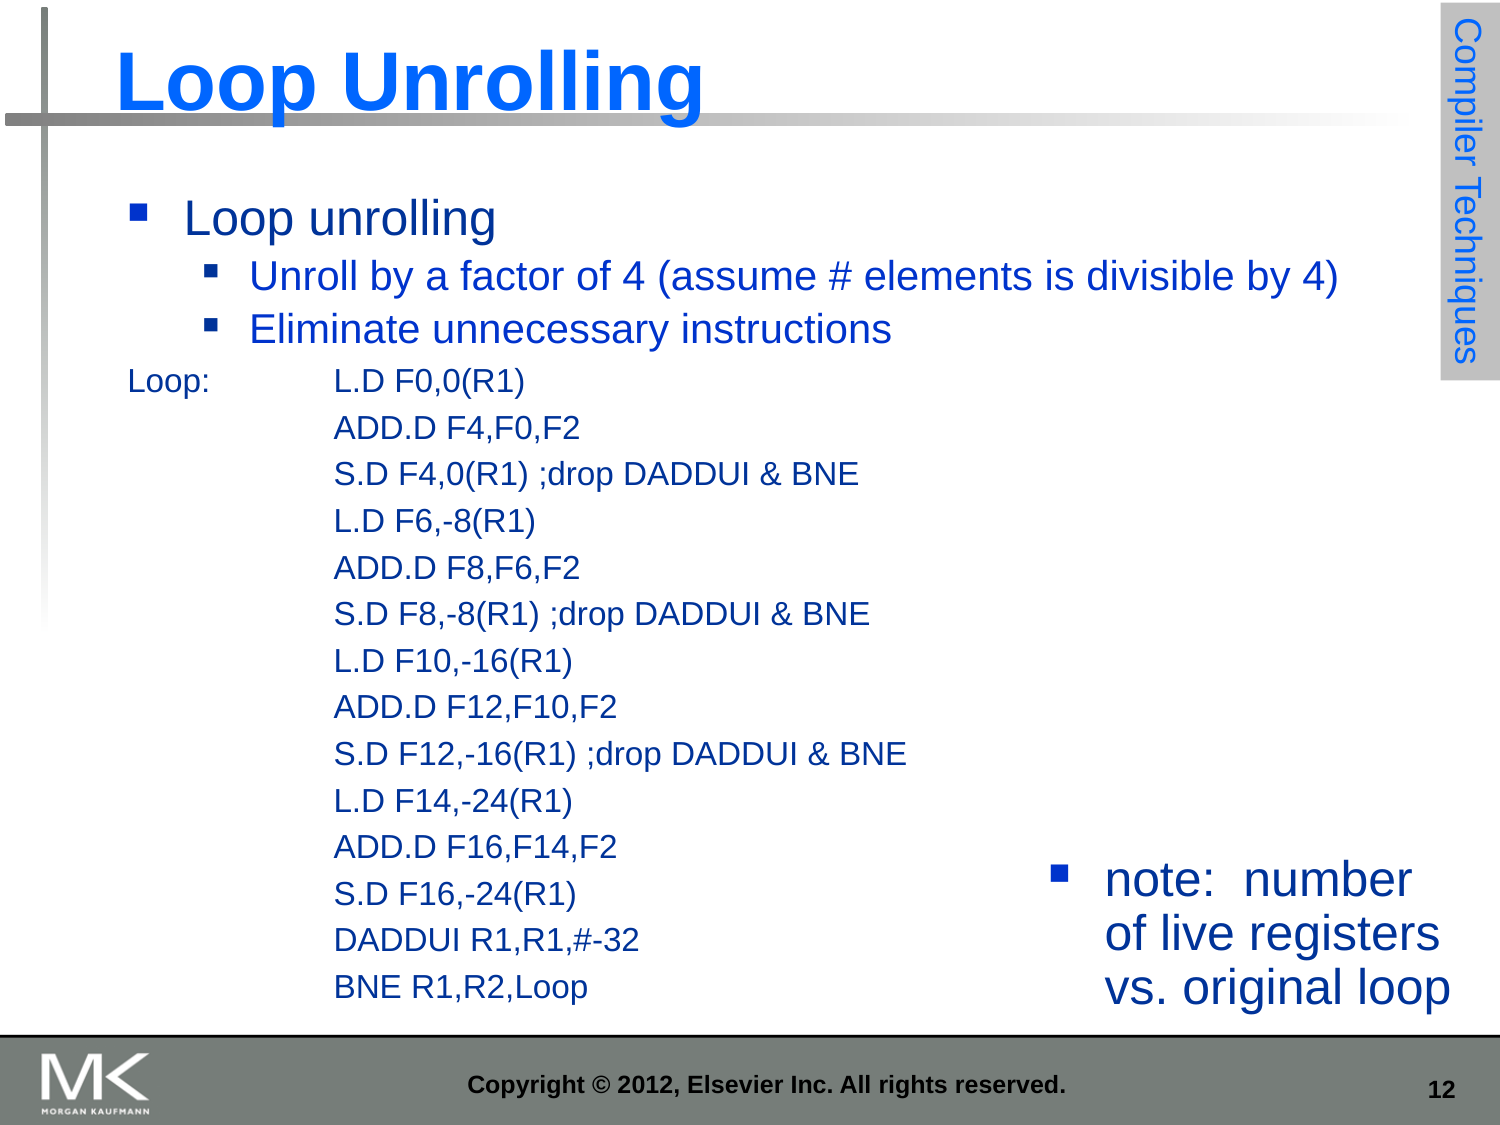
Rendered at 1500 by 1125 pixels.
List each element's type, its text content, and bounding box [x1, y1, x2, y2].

footer Copyright © 2012, Elsevier Inc. All rights reserved. [170, 1046, 1365, 1106]
picture [29, 1046, 160, 1123]
text_box Compiler Techniques [1440, 2, 1500, 381]
list Loop unrolling Unroll by a factor of 4 (assume # elements is divisible by 4) Eliminate unnecessary instructions Loop: L.D F0,0(R1) ADD.D F4,F0,F2 S.D F4,0(R1) ;drop DADDUI & BNE L.D F6,-8(R1) ADD.D F8,F6,F2 S.D F8,-8(R1) ;drop DADDUI & BNE L.D F10,-16(R1) ADD.D F12,F10,F2 S.D F12,-16(R1) ;drop DADDUI & BNE L.D F14,-24(R1) ADD.D F16,F14,F2 S.D F16,-24(R1) DADDUI R1,R1,#-32 BNE R1,R2,Loop [111, 184, 1470, 1024]
title Loop Unrolling [100, 17, 1440, 135]
text_box note: number of live registers vs. original loop [1033, 845, 1471, 1023]
